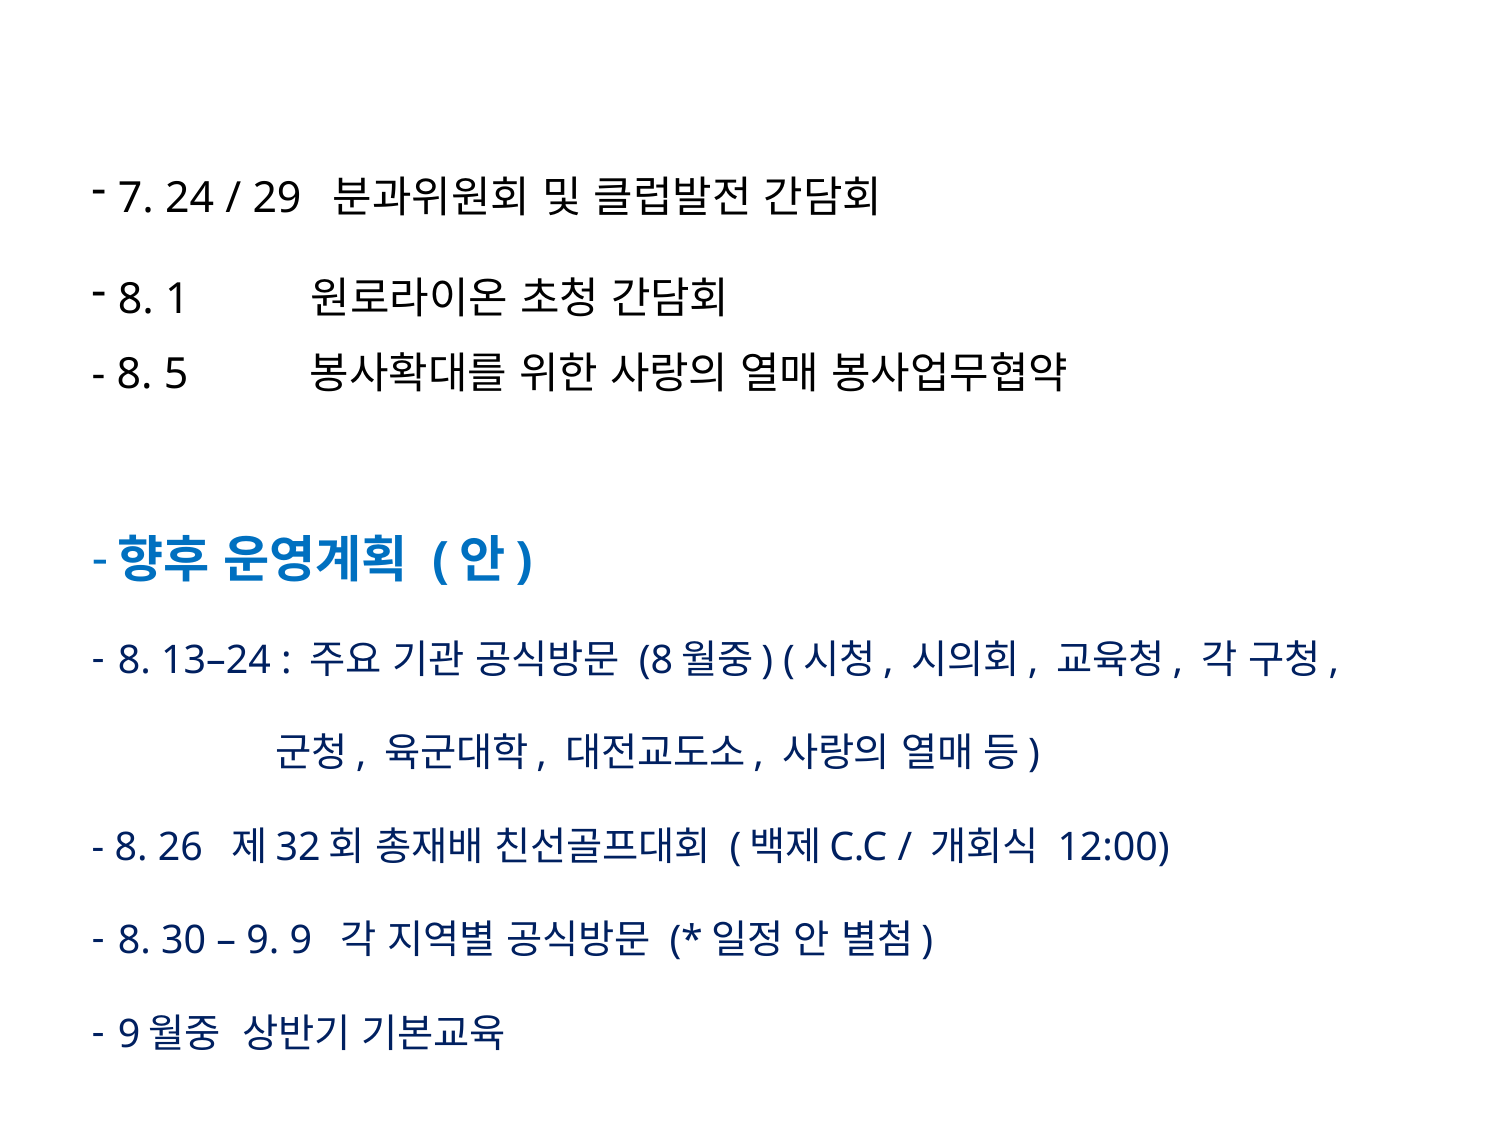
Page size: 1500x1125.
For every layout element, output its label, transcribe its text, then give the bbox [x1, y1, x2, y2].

list 7. 24 / 29 분과위원회 및 클럽발전 간담회 8. 1 원로라이온 초청 간담회 - 8. 5 봉사확대를 위한 사랑의 열매 봉사업무협약 향후 운영계획 (안) 8. 13–24 : 주요 기관 공식방문 (8월중) (시청, 시의회, 교육청, 각 구청, 군청, 육군대학, 대전교도소, 사랑의 열매 등) - 8. 26 제32회 총재배 친선골프대회 (백제C.C / 개회식 12:00) 8. 30 – 9. 9 각 지역별 공식방문 (*일정 안 별첨) 9월중 상반기 기본교육 [76, 125, 1471, 1074]
